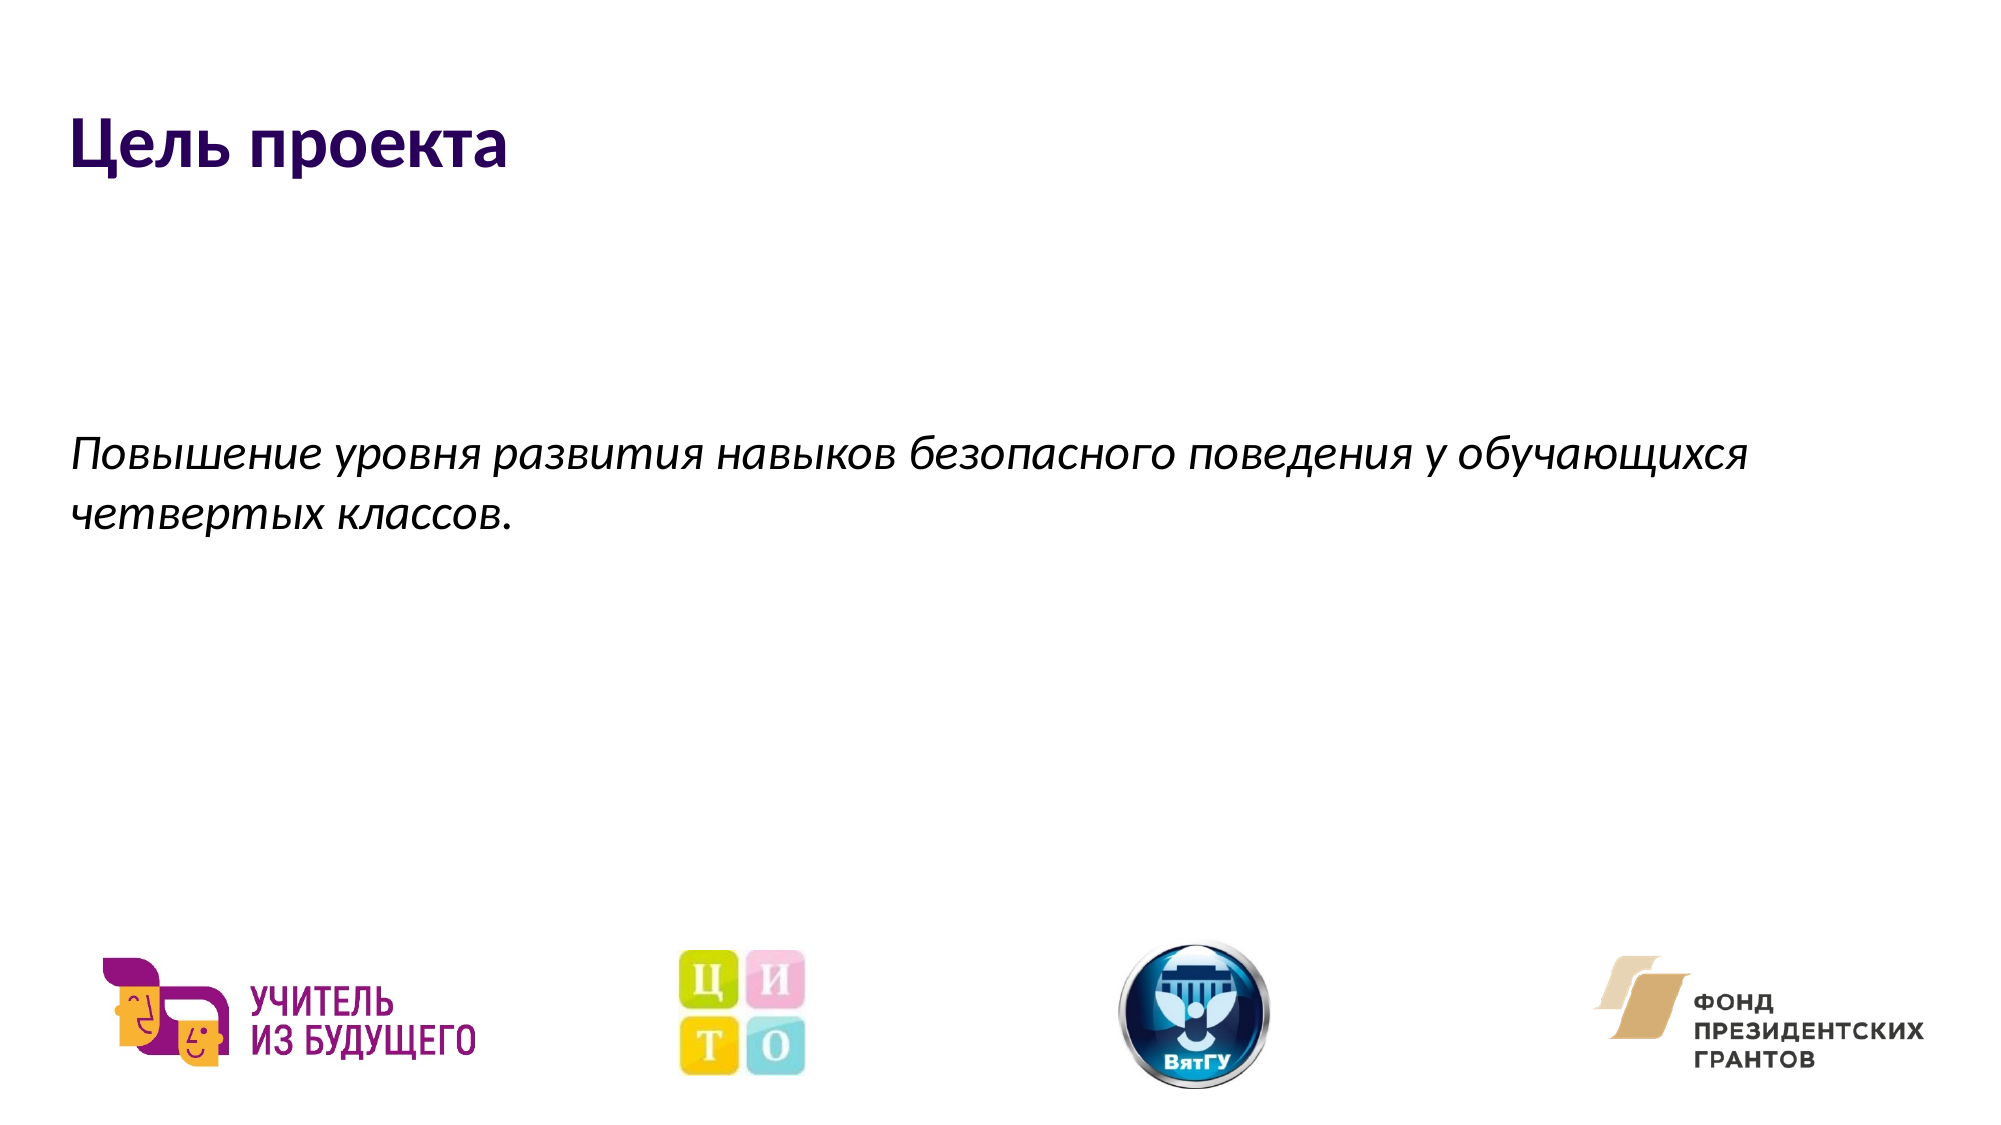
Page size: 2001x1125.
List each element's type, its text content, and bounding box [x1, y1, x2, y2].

text_box Цель проекта [55, 84, 1832, 235]
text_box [96, 937, 1926, 1089]
text_box Повышение уровня развития навыков безопасного поведения у обучающихся четвертых классов. [55, 411, 1832, 547]
